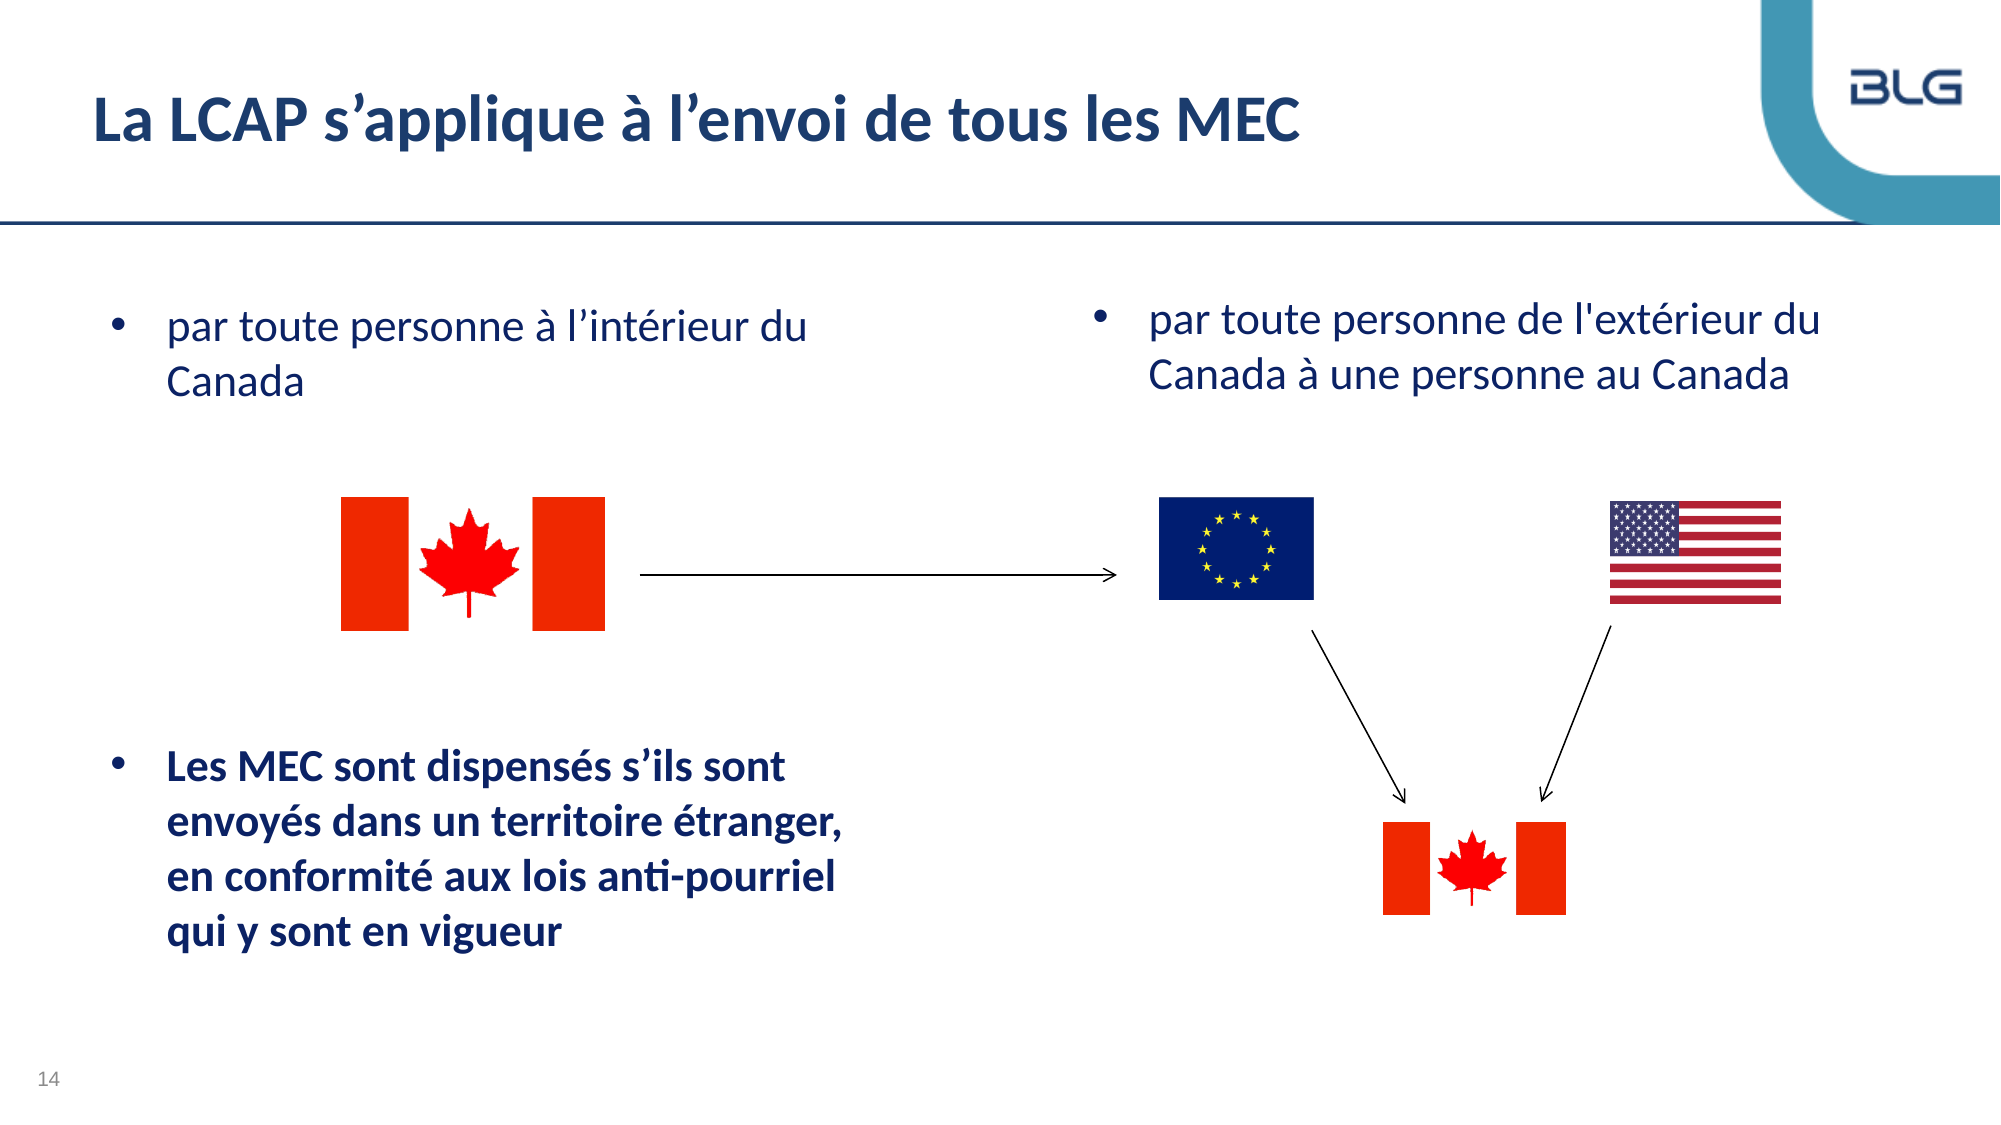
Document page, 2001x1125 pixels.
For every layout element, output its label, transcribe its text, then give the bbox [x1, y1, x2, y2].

text_box par toute personne de l'extérieur du Canada à une personne au Canada [1077, 280, 1872, 406]
picture [1383, 822, 1566, 916]
title La LCAP s’applique à l’envoi de tous les MEC [79, 32, 1632, 199]
picture [1610, 500, 1782, 604]
list par toute personne à l’intérieur du Canada Les MEC sont dispensés s’ils sont envoyés dans un territoire étranger, en conformité aux lois anti-pourriel qui y sont en vigueur [95, 281, 879, 1030]
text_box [1540, 625, 1612, 803]
picture [1158, 497, 1314, 600]
picture [341, 497, 605, 631]
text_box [1311, 629, 1406, 805]
slide_number 14 [0, 1029, 98, 1125]
